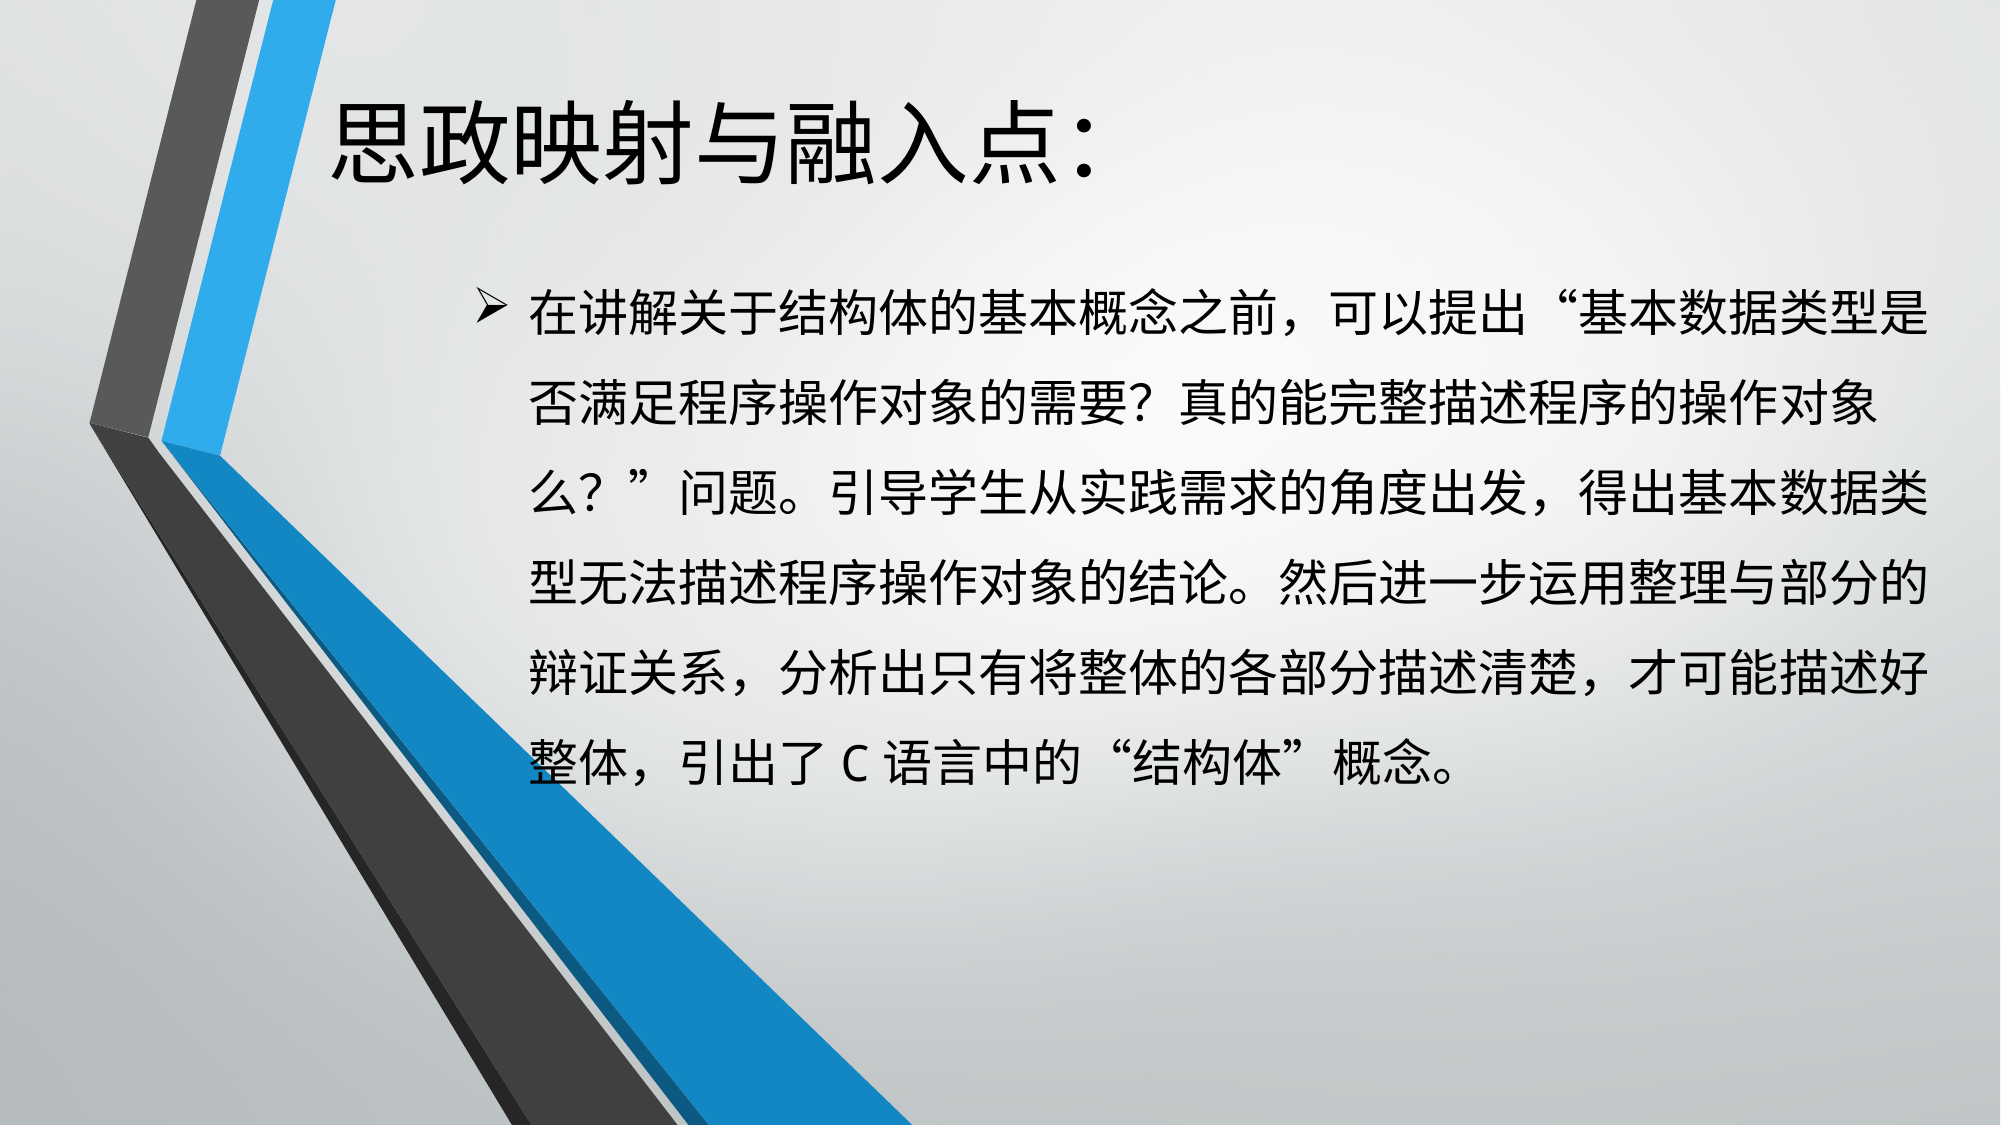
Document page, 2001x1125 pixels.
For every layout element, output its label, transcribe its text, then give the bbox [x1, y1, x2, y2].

title 思政映射与融入点： [312, 52, 2000, 204]
text_box 在讲解关于结构体的基本概念之前，可以提出“基本数据类型是否满足程序操作对象的需要？真的能完整描述程序的操作对象么？”问题。引导学生从实践需求的角度出发，得出基本数据类型无法描述程序操作对象的结论。然后进一步运用整理与部分的辩证关系，分析出只有将整体的各部分描述清楚，才可能描述好整体，引出了C语言中的“结构体”概念。 [457, 244, 1959, 860]
